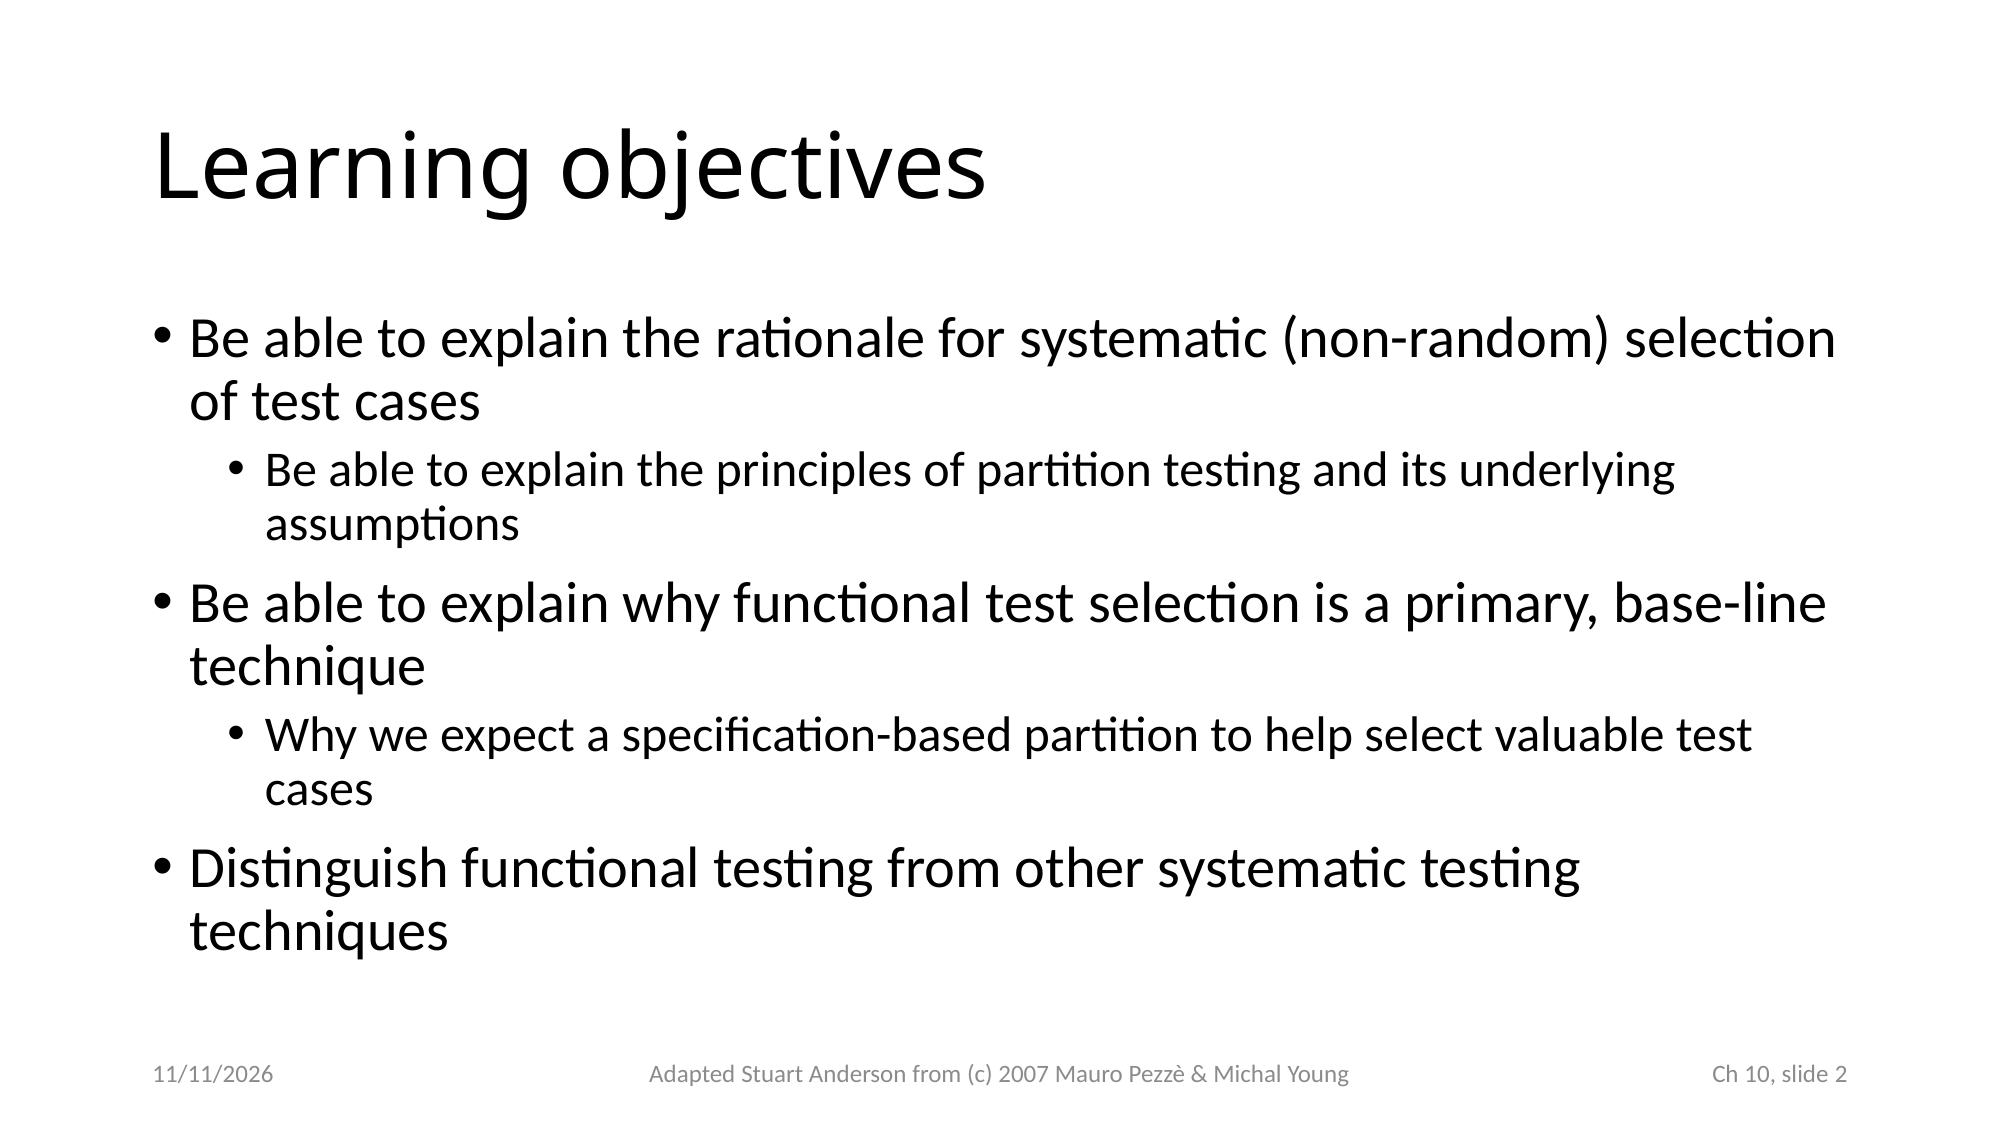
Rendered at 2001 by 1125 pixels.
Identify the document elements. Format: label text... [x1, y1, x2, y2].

slide_number Ch 10, slide 2 [1412, 1042, 1863, 1103]
list Be able to explain the rationale for systematic (non-random) selection of test cases Be able to explain the principles of partition testing and its underlying assumptions Be able to explain why functional test selection is a primary, base-line technique Why we expect a specification-based partition to help select valuable test cases Distinguish functional testing from other systematic testing techniques [137, 299, 1863, 1014]
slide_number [137, 1042, 588, 1103]
title Learning objectives [137, 59, 1863, 278]
footer Adapted Stuart Anderson from (c) 2007 Mauro Pezzè & Michal Young [631, 1042, 1369, 1103]
